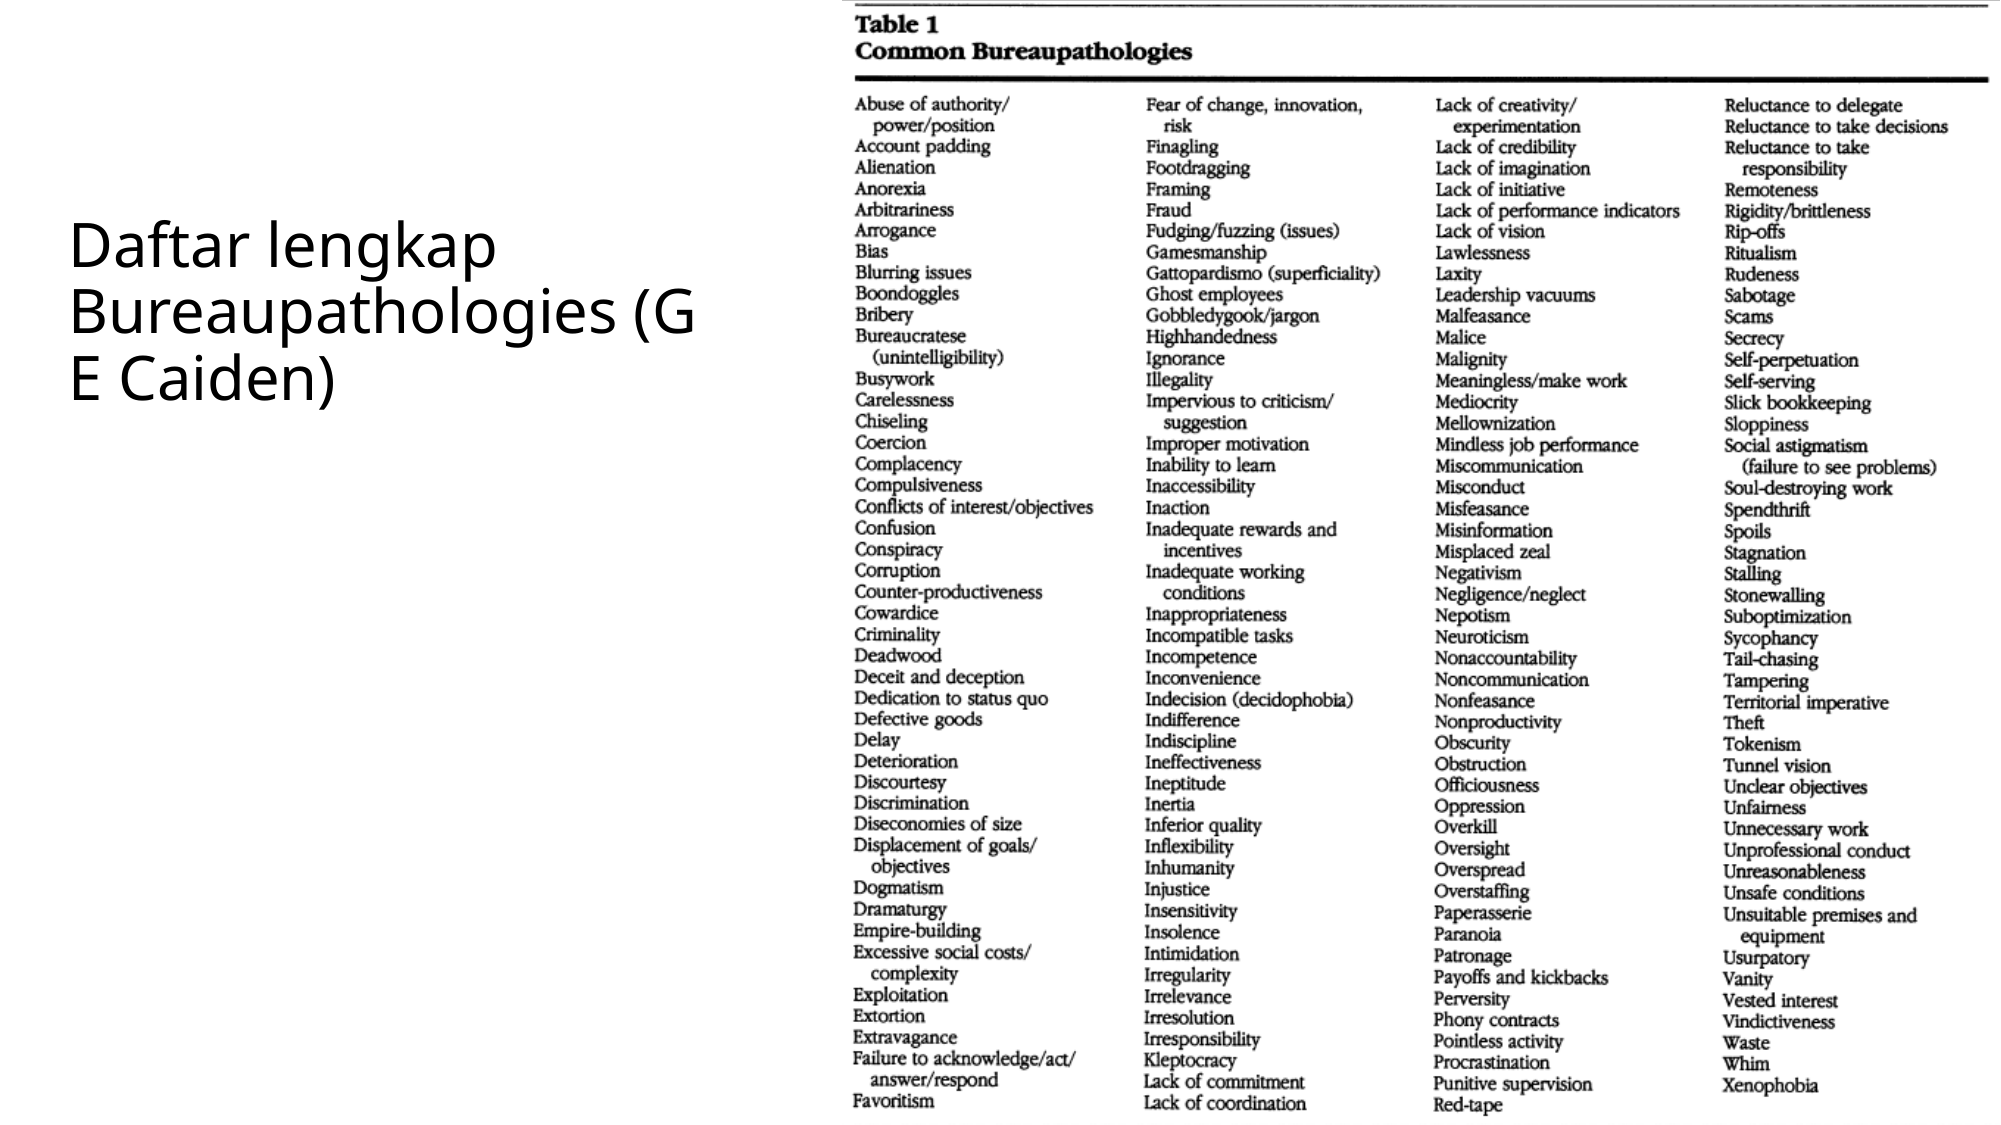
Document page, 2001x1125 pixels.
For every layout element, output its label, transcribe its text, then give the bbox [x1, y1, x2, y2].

title Daftar lengkap Bureaupathologies (GE Caiden) [53, 205, 739, 423]
picture [842, 0, 2000, 1125]
